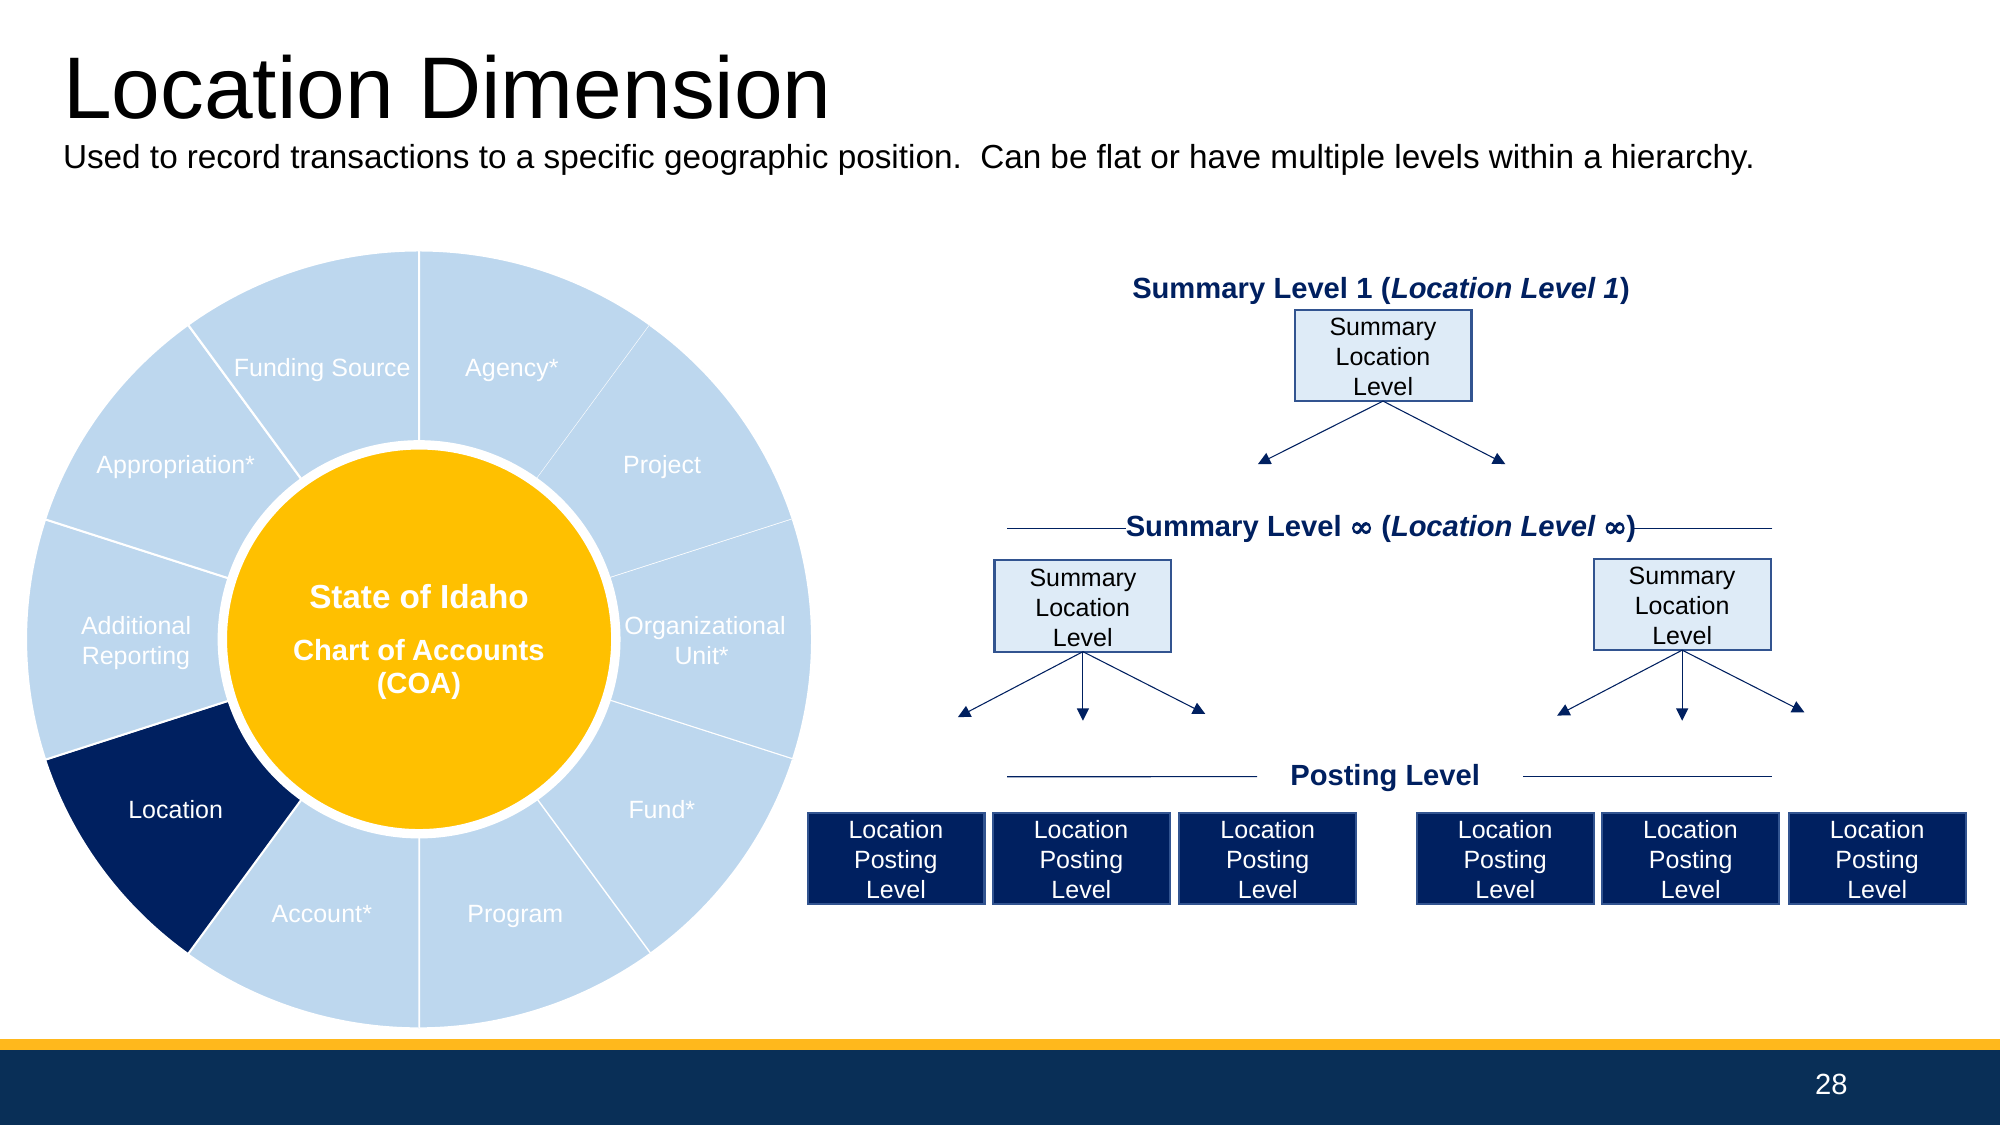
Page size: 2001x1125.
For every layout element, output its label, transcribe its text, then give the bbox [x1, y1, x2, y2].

text_box Location Dimension [48, 23, 1296, 127]
text_box Summary Level 1 (Location Level 1) [1083, 262, 1679, 347]
text_box Location Posting Level [813, 812, 986, 905]
text_box Summary Level ∞ (Location Level ∞) [1083, 500, 1679, 585]
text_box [1557, 650, 1683, 716]
text_box Location Posting Level [992, 812, 1171, 905]
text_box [1682, 650, 1805, 713]
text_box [1383, 401, 1506, 465]
slide_number 28 [1412, 1058, 1863, 1119]
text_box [1082, 651, 1206, 714]
text_box Posting Level [1087, 749, 1684, 834]
text_box Summary Location Level [1593, 558, 1772, 650]
text_box Summary Location Level [1294, 347, 1473, 401]
text_box Summary Location Level [993, 559, 1172, 651]
text_box Location Posting Level [1416, 812, 1595, 905]
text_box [25, 250, 813, 1029]
text_box Used to record transactions to a specific geographic position. Can be flat or have multiple levels within a hierarchy. [48, 127, 1910, 183]
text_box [1257, 401, 1383, 465]
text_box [957, 651, 1083, 718]
text_box Location Posting Level [1788, 812, 1967, 905]
text_box Location Posting Level [1601, 812, 1780, 905]
text_box Location Posting Level [1178, 812, 1357, 905]
